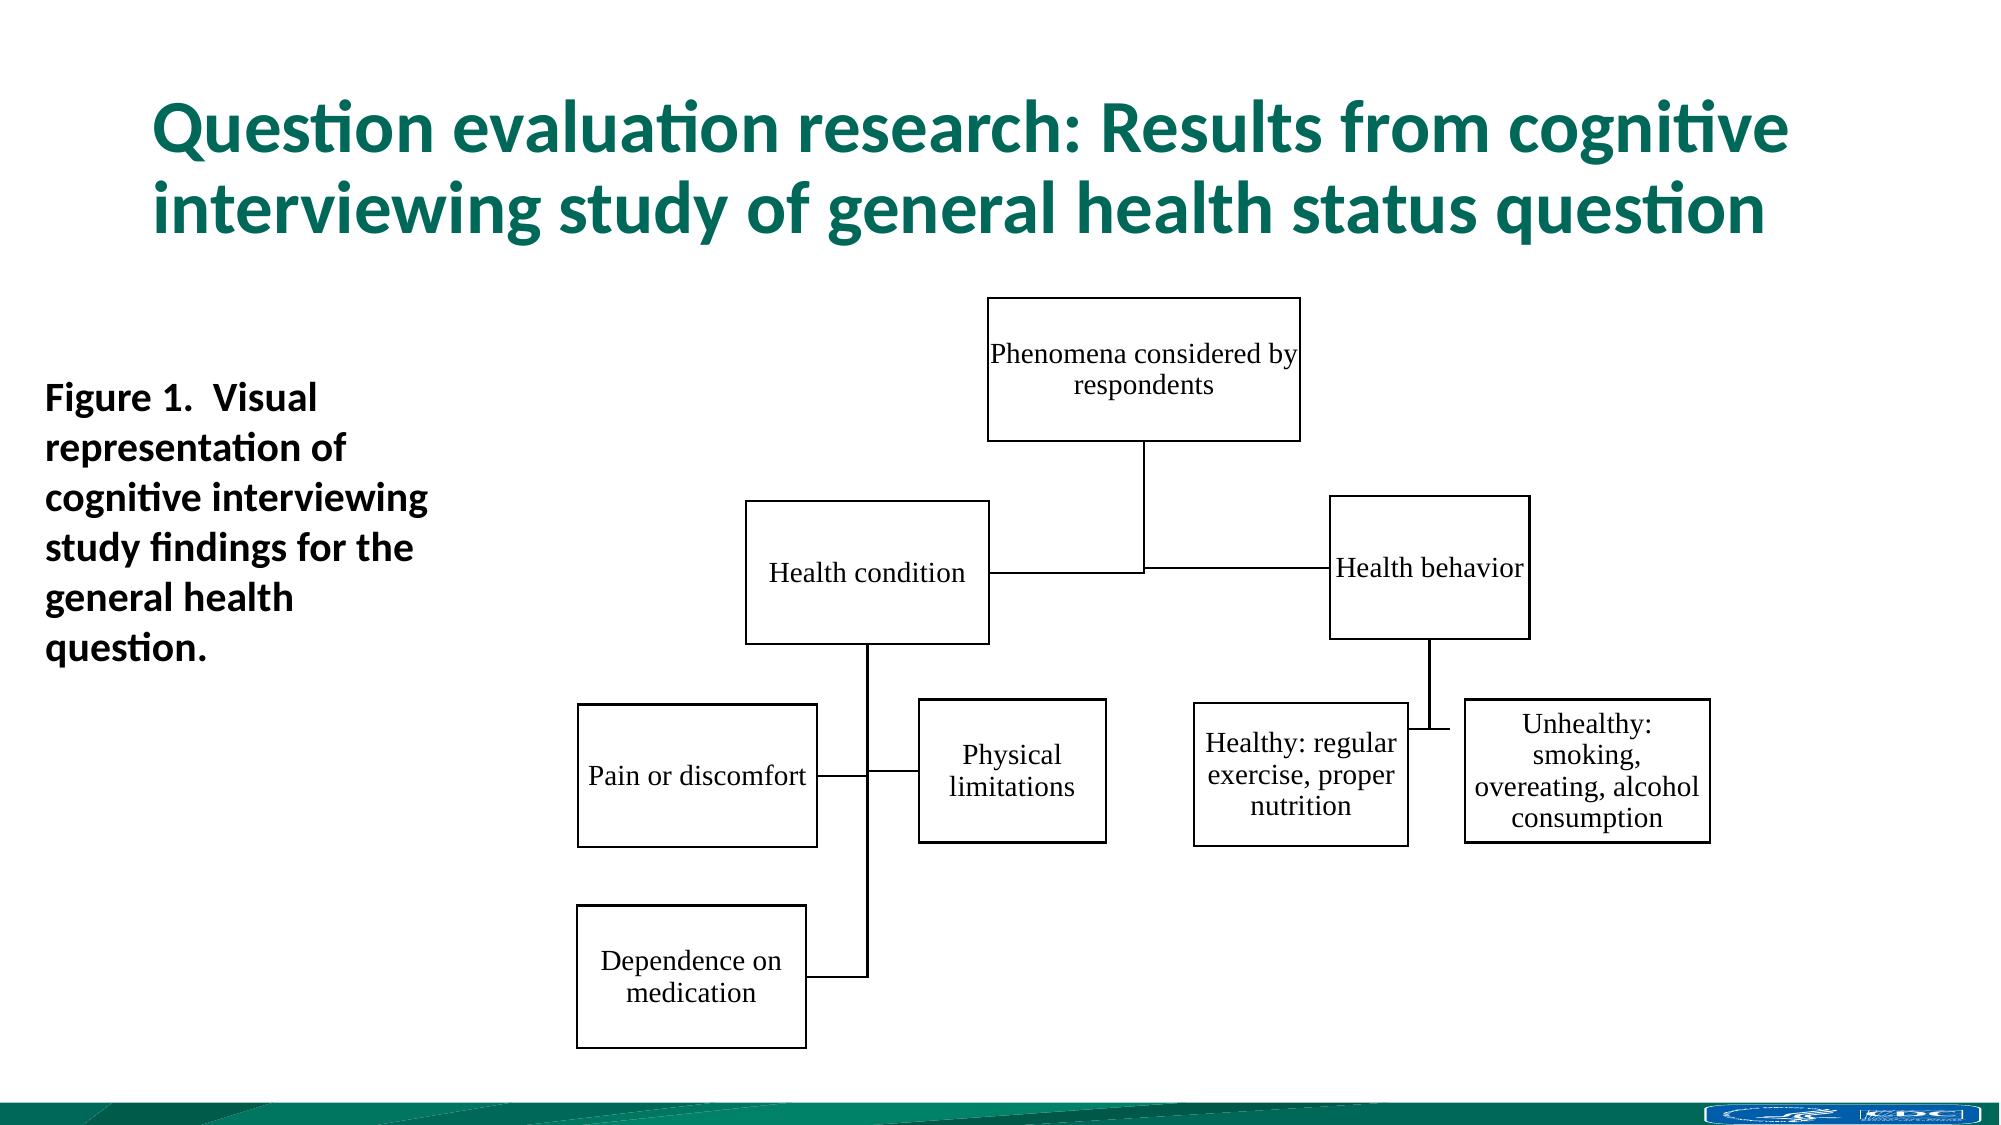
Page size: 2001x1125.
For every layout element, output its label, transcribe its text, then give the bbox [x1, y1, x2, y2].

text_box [497, 295, 1771, 1049]
title Question evaluation research: Results from cognitive interviewing study of general health status question [137, 59, 1863, 278]
text_box Figure 1. Visual representation of cognitive interviewing study findings for the general health question. [30, 362, 456, 677]
